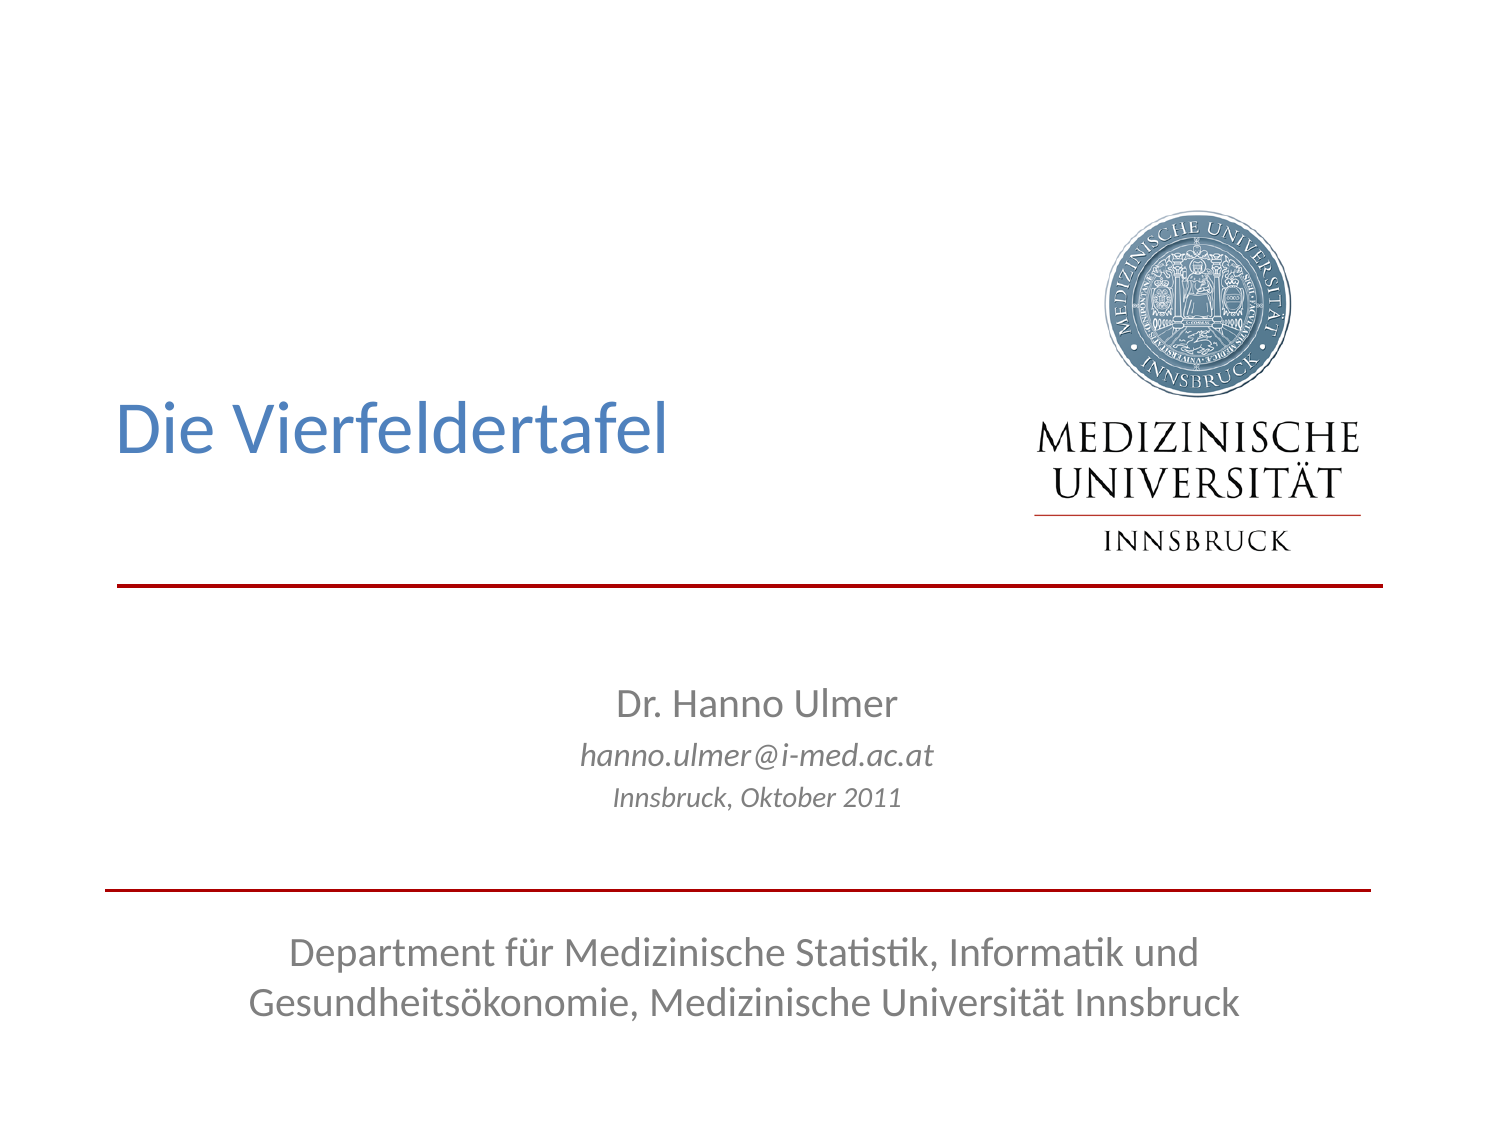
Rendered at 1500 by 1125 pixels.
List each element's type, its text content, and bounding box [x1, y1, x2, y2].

text_box Dr. Hanno Ulmer hanno.ulmer@i-med.ac.at Innsbruck, Oktober 2011 [219, 668, 1295, 834]
text_box Department für Medizinische Statistik, Informatik und Gesundheitsökonomie, Medizinische Universität Innsbruck [219, 916, 1270, 1079]
title Die Vierfeldertafel [100, 249, 1398, 599]
picture [1011, 194, 1383, 249]
